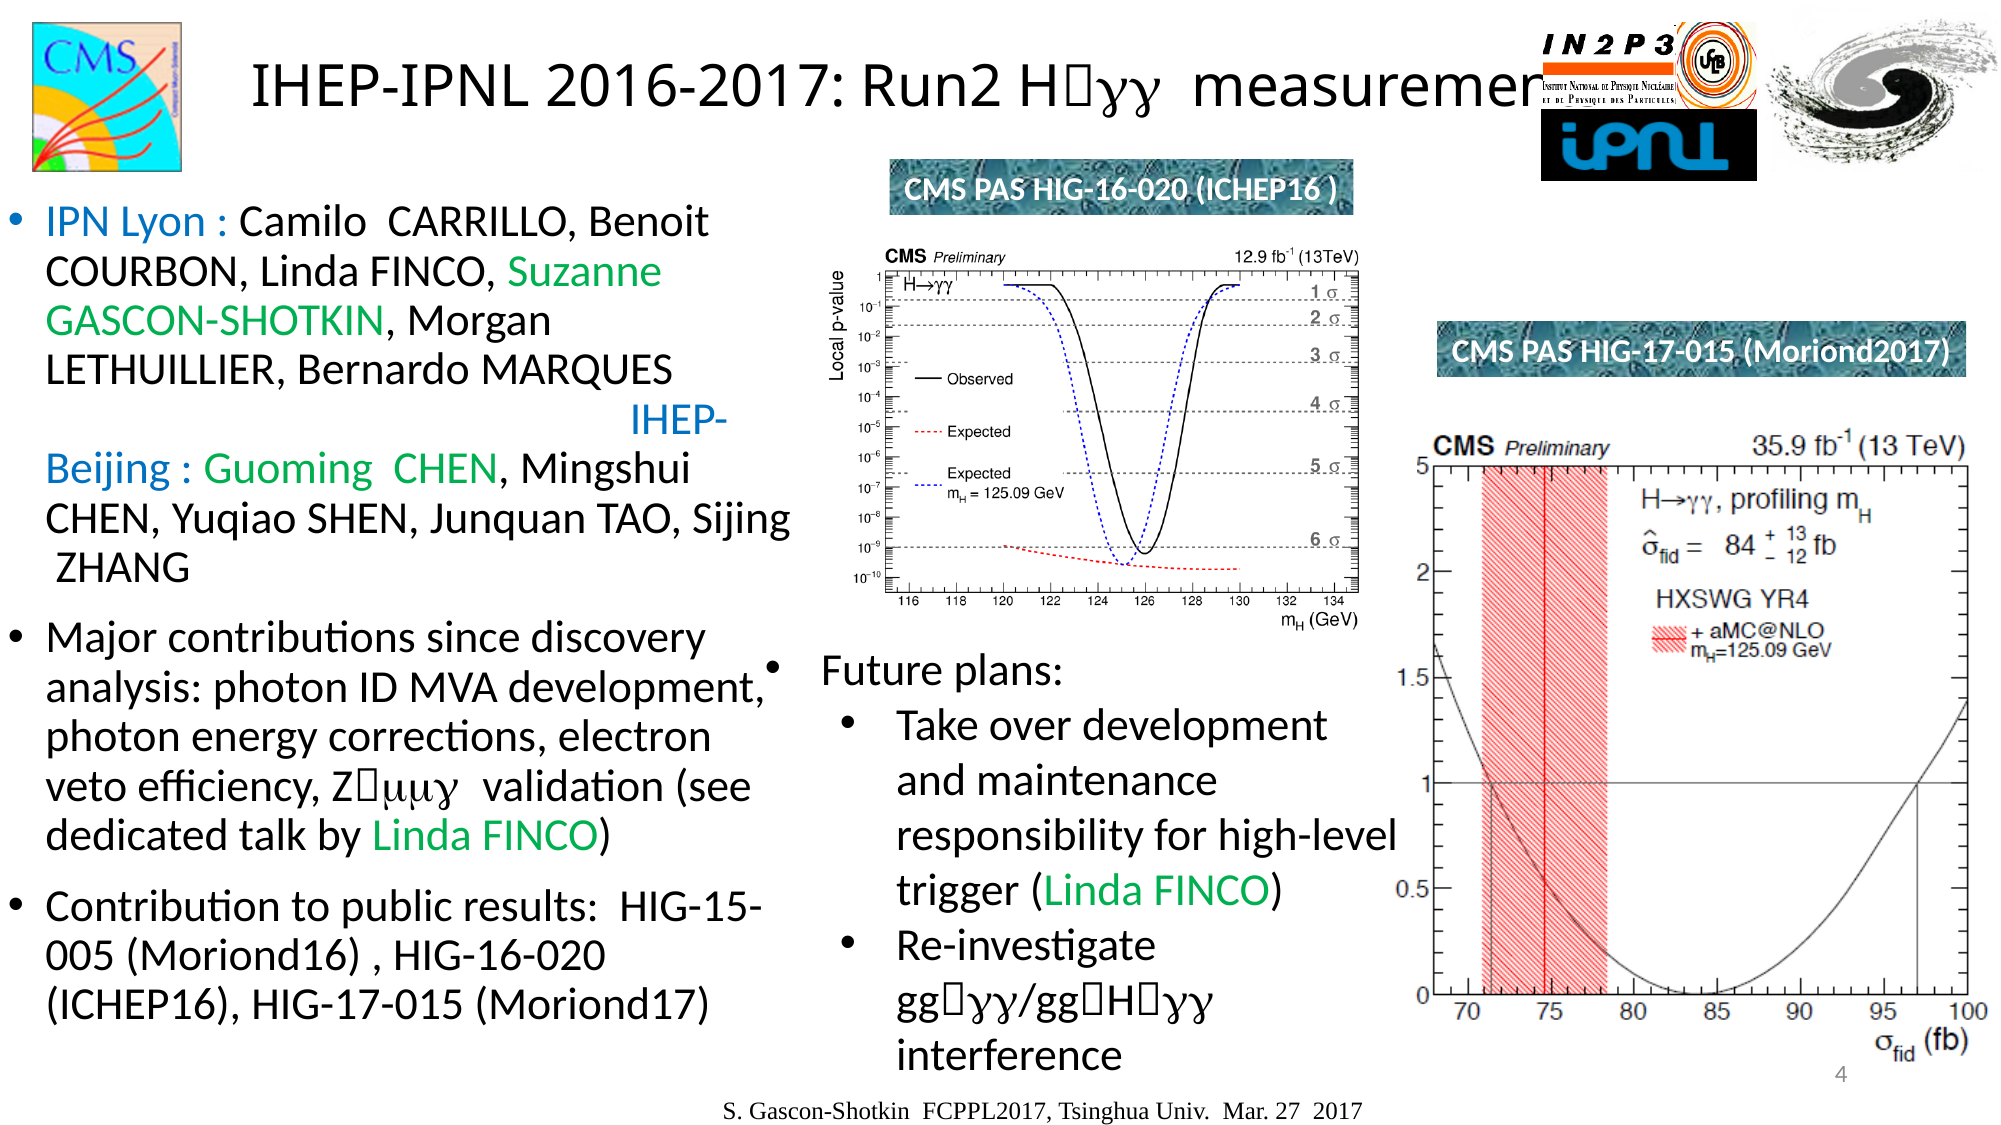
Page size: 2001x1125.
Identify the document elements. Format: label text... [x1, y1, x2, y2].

footer S. Gascon-Shotkin FCPPL2017, Tsinghua Univ. Mar. 27 2017 [666, 1080, 1420, 1125]
text_box CMS PAS HIG-16-020 (ICHEP16 ) [889, 159, 1354, 215]
text_box Future plans: Take over development and maintenance responsibility for high-level trigger (Linda FINCO) Re-investigate gggg/ggHgg interference [750, 632, 1423, 1087]
title IHEP-IPNL 2016-2017: Run2 Hgg measurements [221, 0, 2000, 197]
picture [826, 231, 2000, 1066]
picture [1758, 4, 2000, 172]
list IPN Lyon : Camilo CARRILLO, Benoit COURBON, Linda FINCO, Suzanne GASCON-SHOTKIN, Morgan LETHUILLIER, Bernardo MARQUES IHEP-Beijing : Guoming CHEN, Mingshui CHEN, Yuqiao SHEN, Junquan TAO, Sijing ZHANG Major contributions since discovery analysis: photon ID MVA development, photon energy corrections, electron veto efficiency, Zmmg validation (see dedicated talk by Linda FINCO) Contribution to public results: HIG-15-005 (Moriond16) , HIG-16-020 (ICHEP16), HIG-17-015 (Moriond17) [0, 189, 817, 457]
text_box CMS PAS HIG-17-015 (Moriond2017) [1437, 321, 1967, 377]
slide_number 4 [1420, 1066, 1863, 1103]
picture [32, 22, 182, 172]
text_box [1541, 22, 1757, 181]
